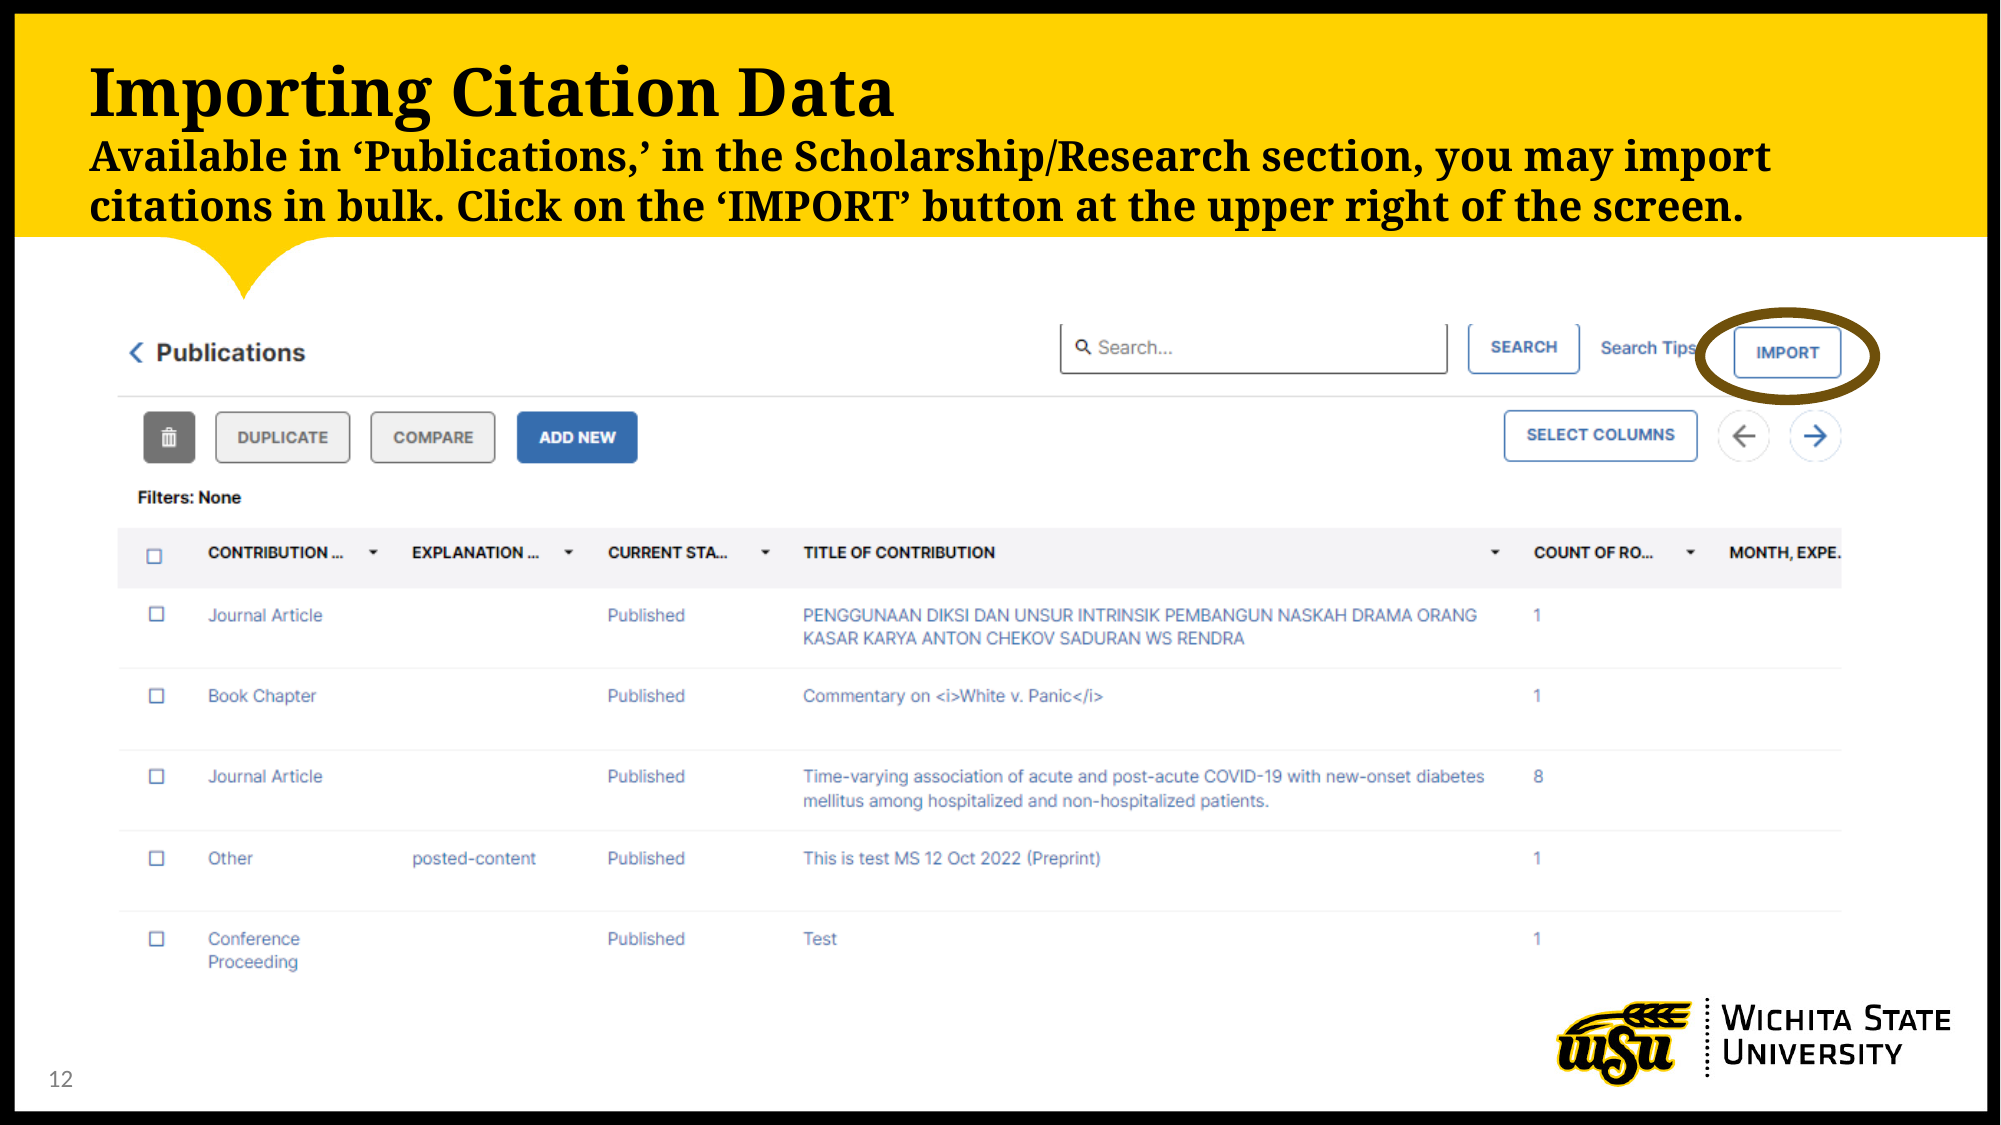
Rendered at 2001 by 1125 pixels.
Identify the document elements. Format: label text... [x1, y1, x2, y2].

text_box [1723, 310, 1852, 324]
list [115, 324, 1892, 988]
title Importing Citation Data Available in ‘Publications,’ in the Scholarship/Research section, you may import citations in bulk. Click on the ‘IMPORT’ button at the upper right of the screen. [73, 24, 1934, 238]
picture [0, 0, 2001, 1125]
